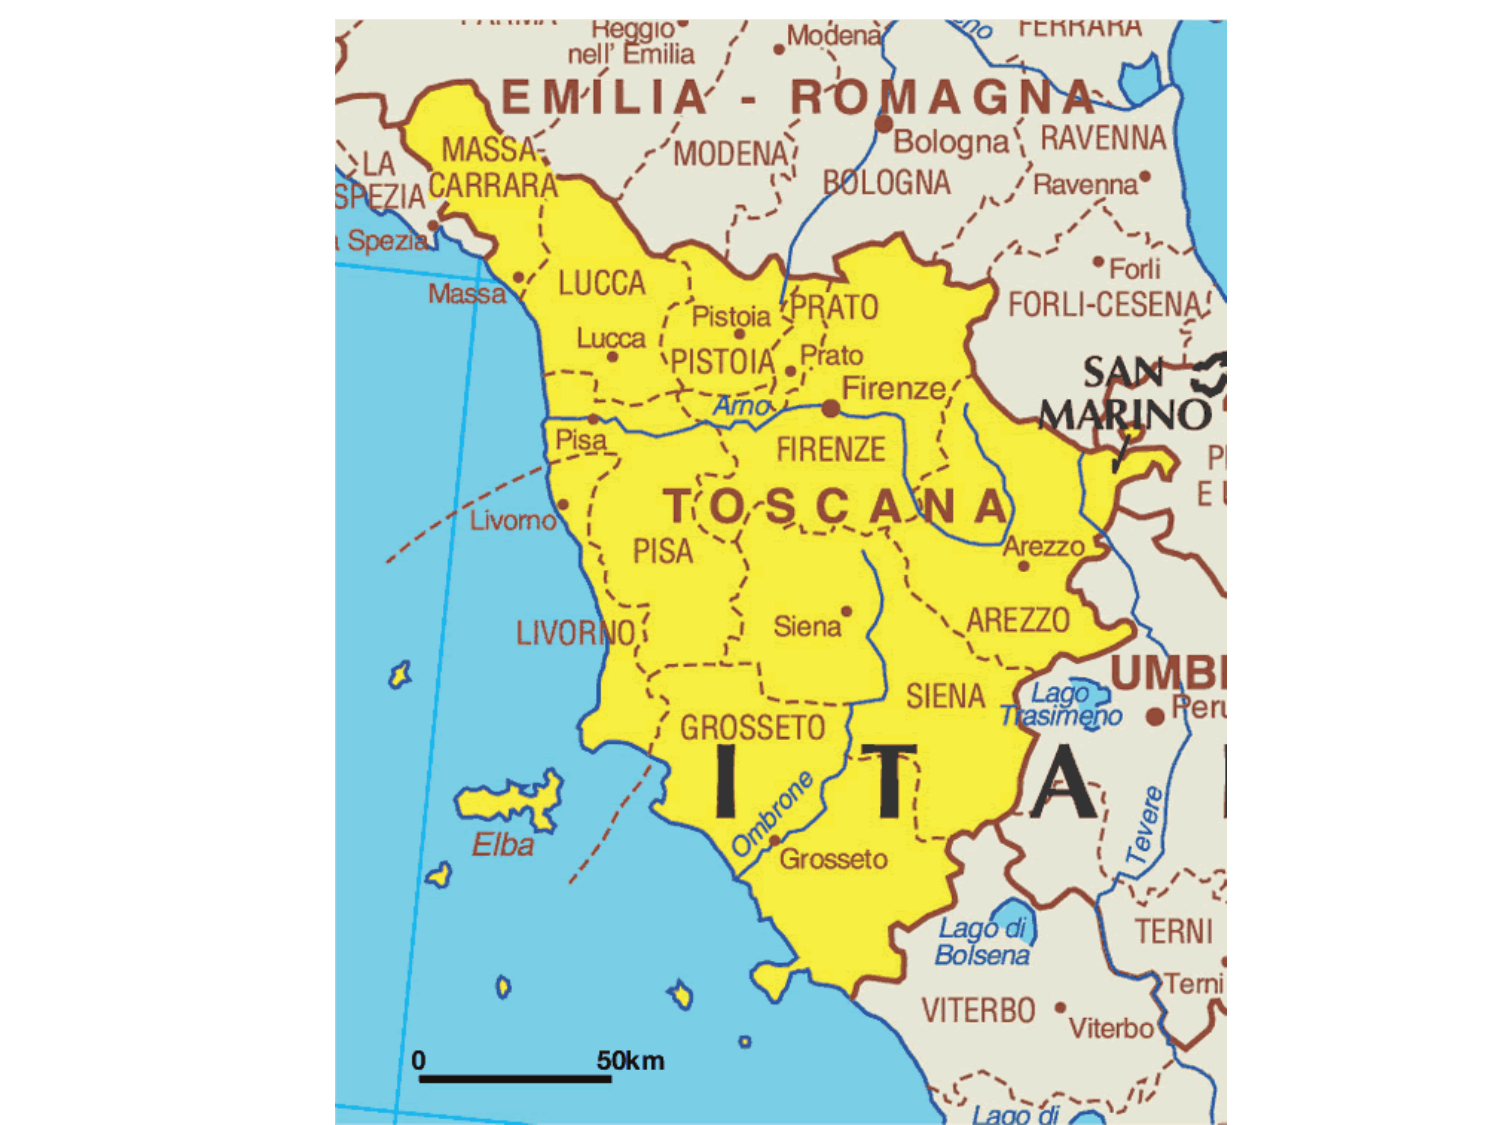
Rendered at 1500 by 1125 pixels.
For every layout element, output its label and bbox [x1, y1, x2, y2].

picture [334, 18, 1228, 1125]
